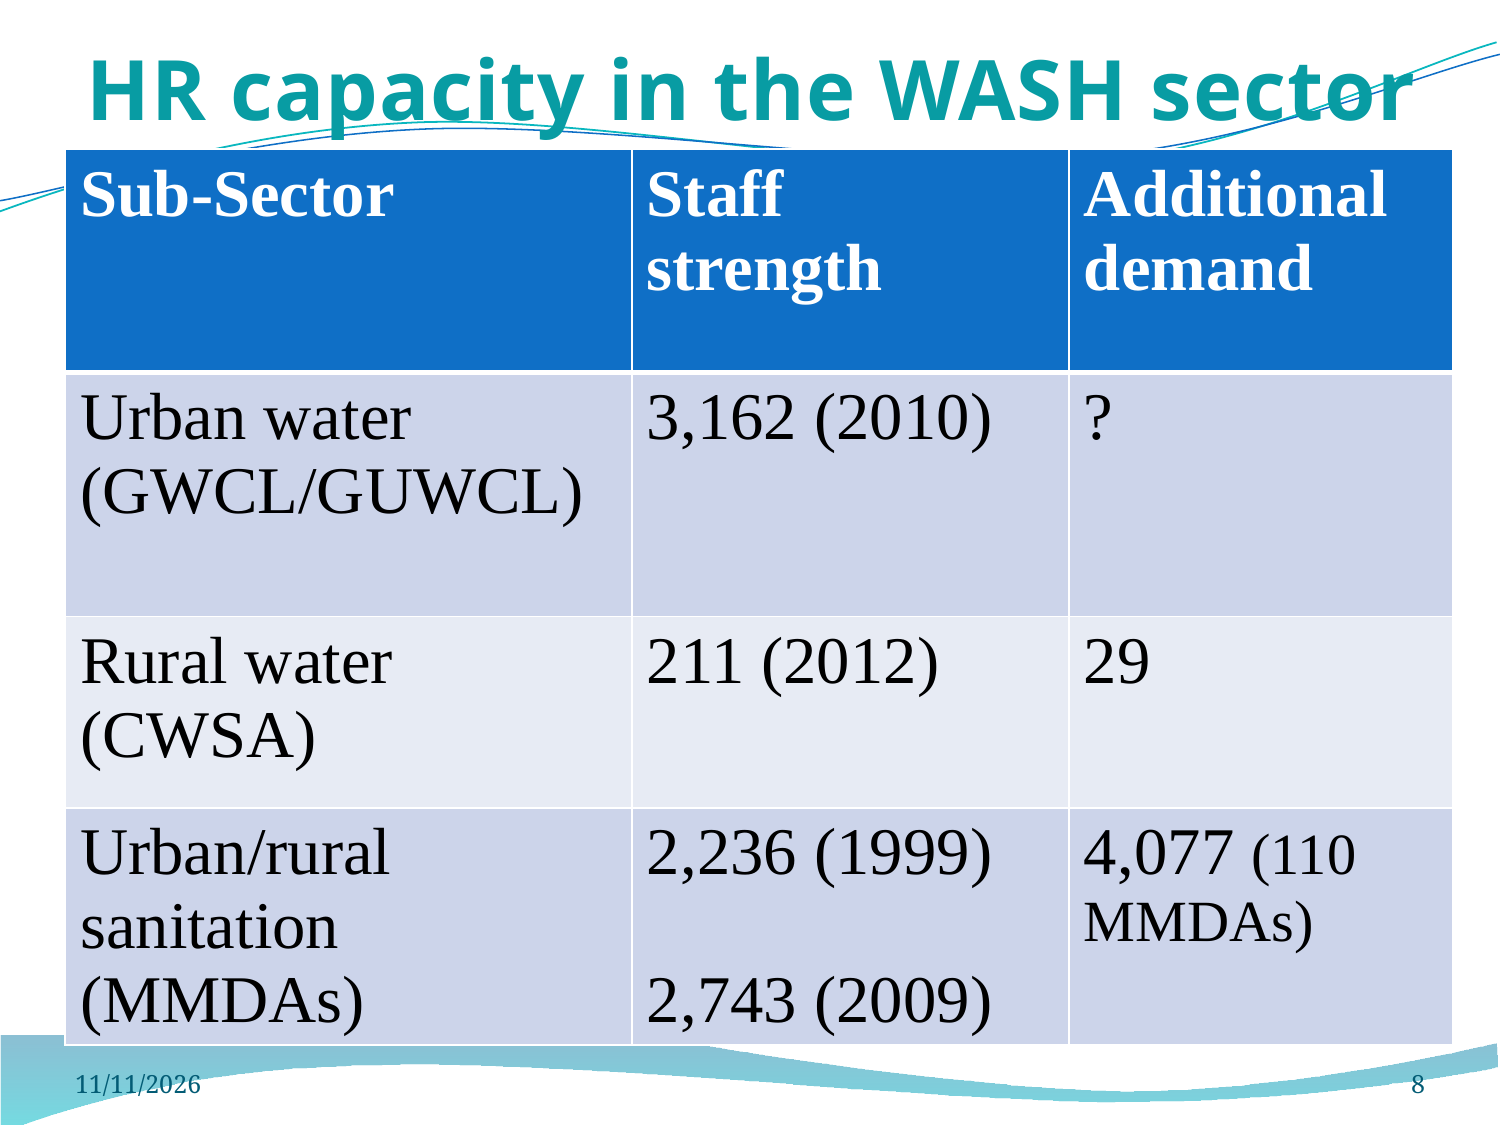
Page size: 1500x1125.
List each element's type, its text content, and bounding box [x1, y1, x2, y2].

table_cell 4,077 (110 MMDAs) [1070, 809, 1452, 1044]
table_cell Rural water (CWSA) [66, 617, 631, 807]
table_cell ? [1070, 375, 1452, 616]
title HR capacity in the WASH sector [76, 0, 1427, 138]
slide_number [75, 1042, 425, 1103]
table_cell 29 [1070, 617, 1452, 807]
table_header Staff strength [633, 150, 1068, 370]
table_cell Urban water (GWCL/GUWCL) [66, 375, 631, 616]
slide_number 8 [1299, 1042, 1425, 1103]
table_cell 3,162 (2010) [633, 375, 1068, 616]
table_header Additional demand [1070, 150, 1452, 370]
table_cell 211 (2012) [633, 617, 1068, 807]
table_header Sub-Sector [66, 150, 631, 370]
table_cell Urban/rural sanitation (MMDAs) [66, 809, 631, 1044]
table_cell 2,236 (1999) 2,743 (2009) [633, 809, 1068, 1044]
